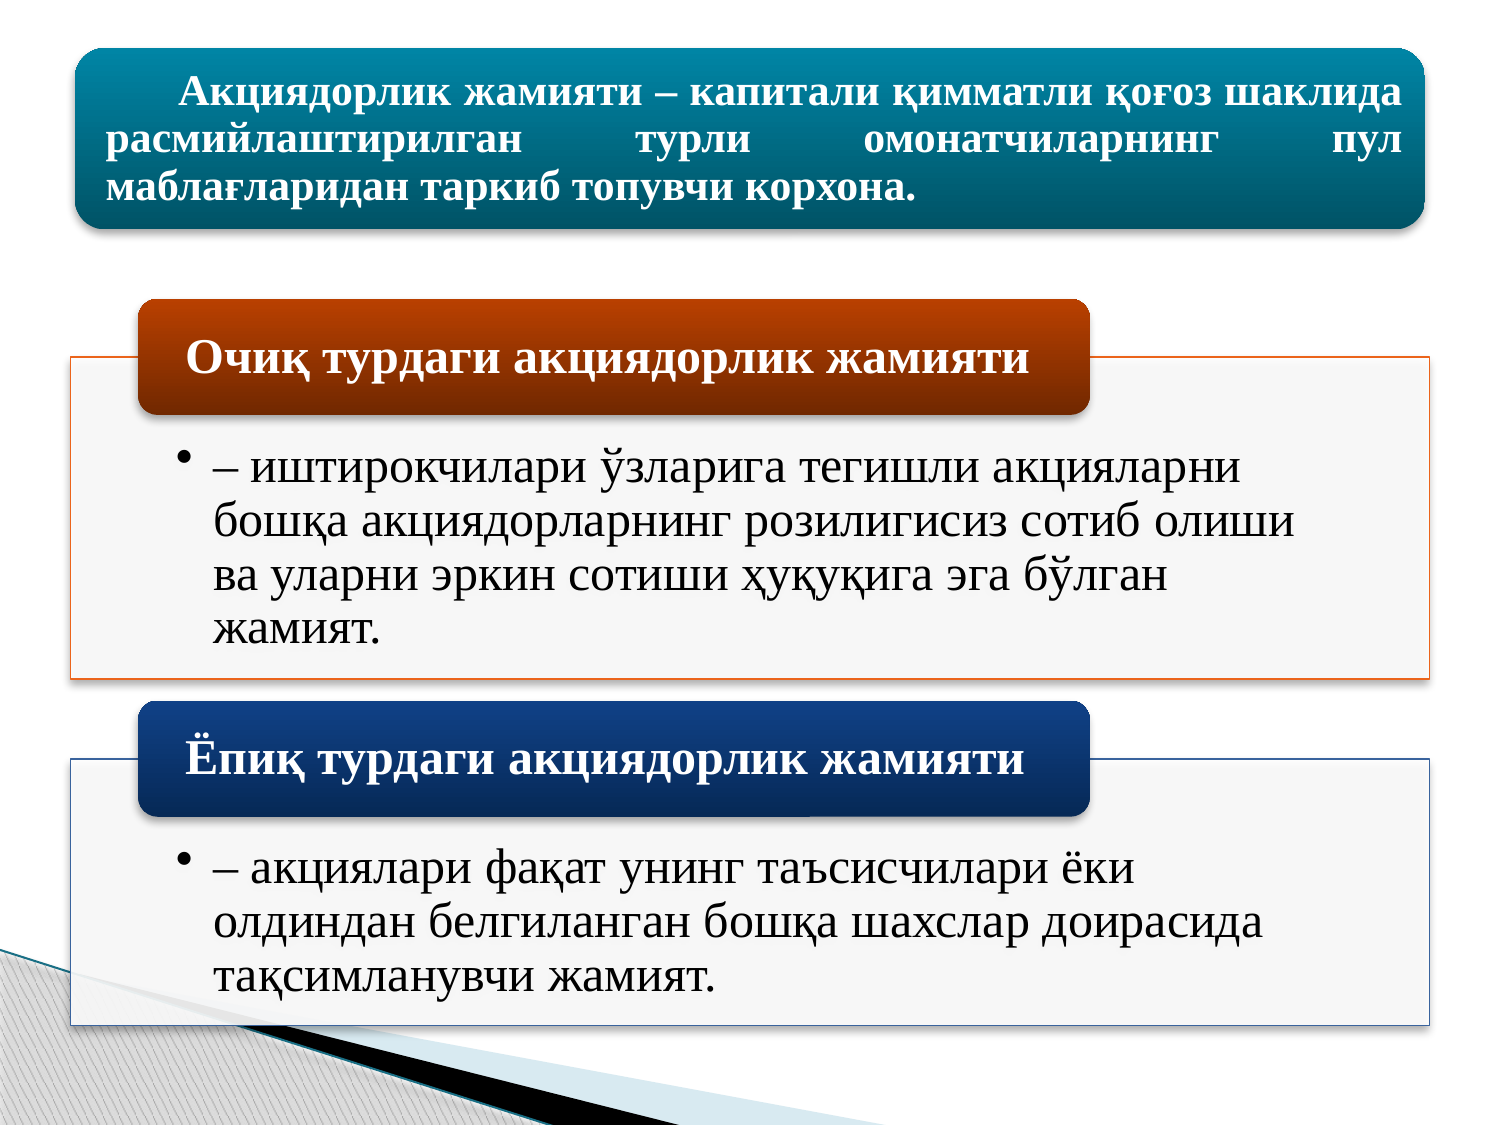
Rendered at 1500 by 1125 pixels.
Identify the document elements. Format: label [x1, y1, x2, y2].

text_box [74, 44, 1426, 233]
list [70, 292, 1430, 1032]
